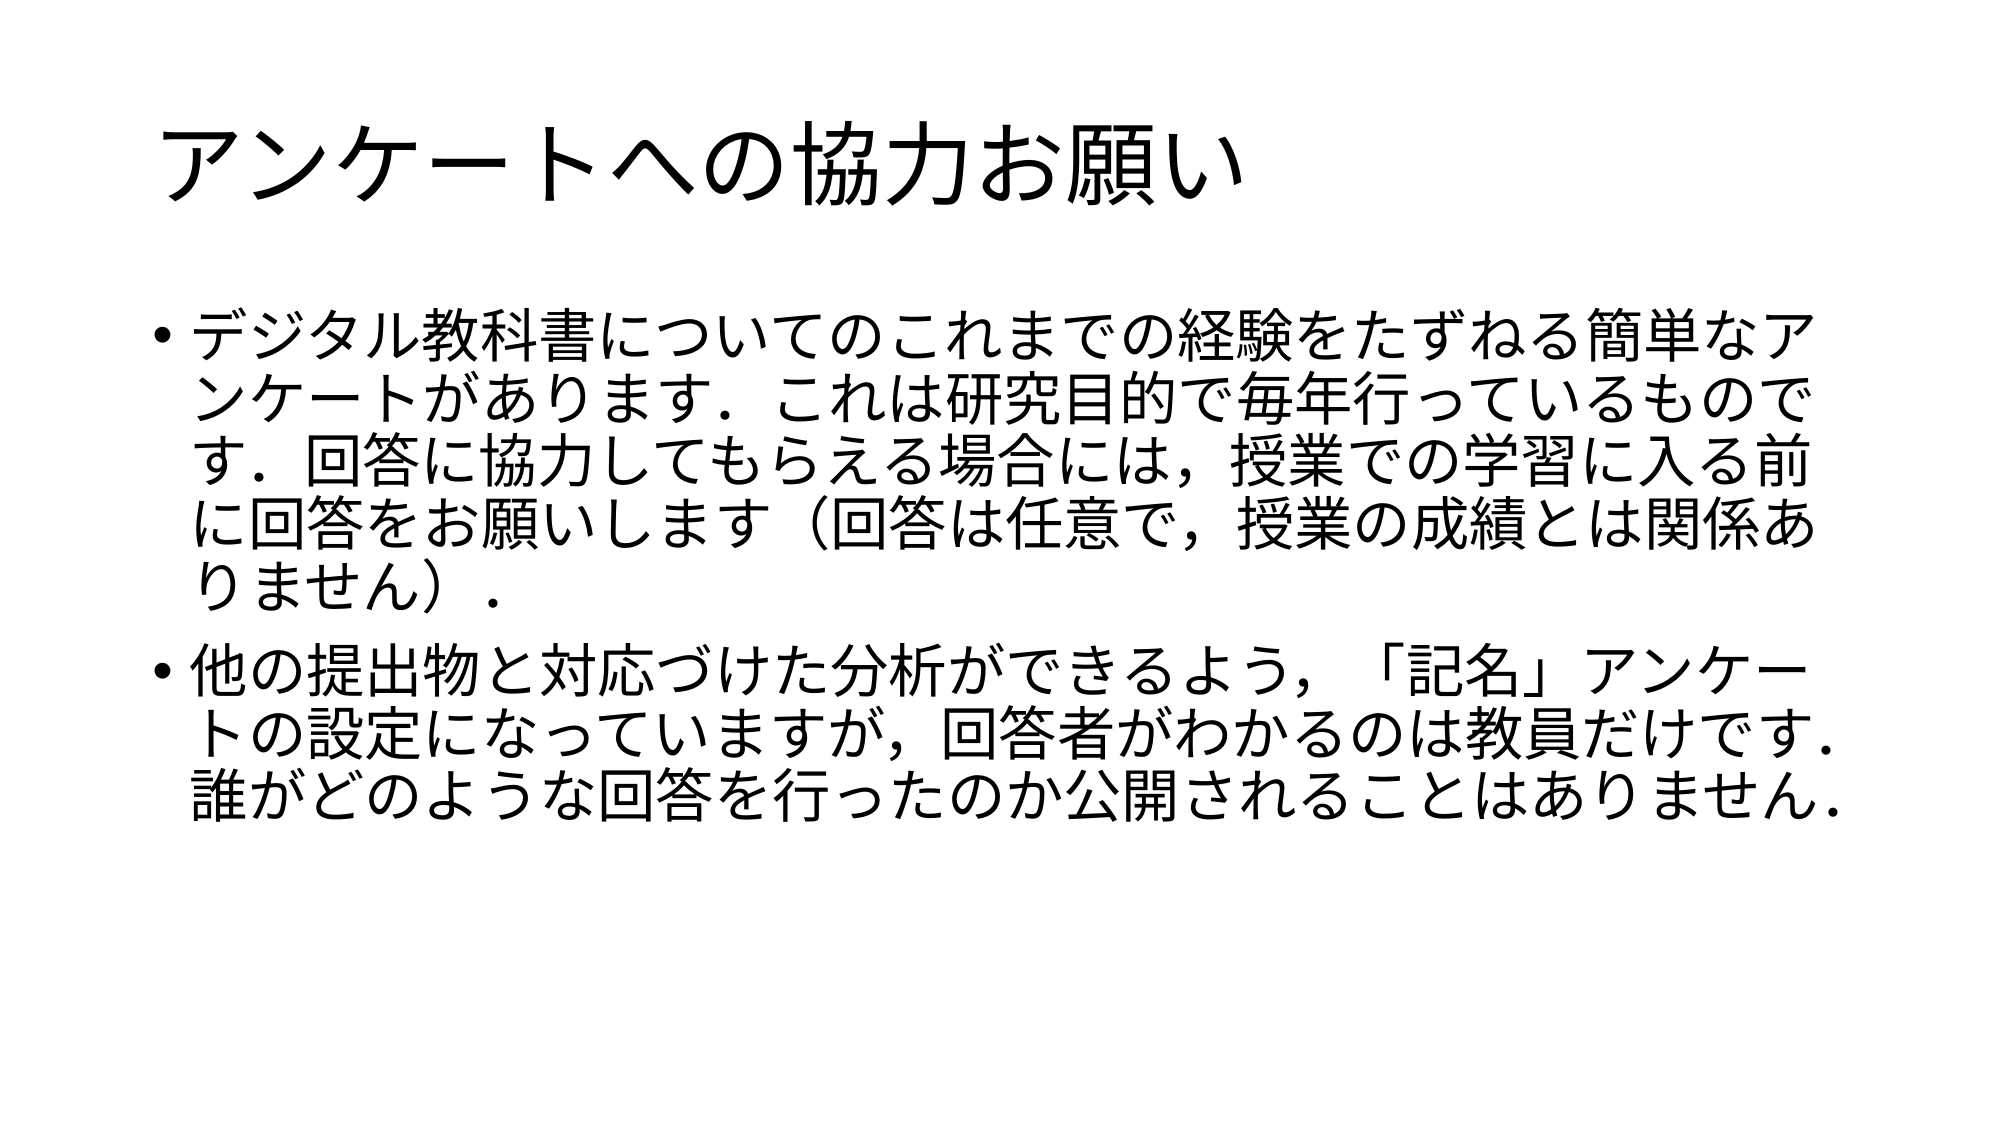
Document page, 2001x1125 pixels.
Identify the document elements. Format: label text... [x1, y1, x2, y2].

title アンケートへの協力お願い [137, 59, 1863, 278]
list デジタル教科書についてのこれまでの経験をたずねる簡単なアンケートがあります．これは研究目的で毎年行っているものです．回答に協力してもらえる場合には，授業での学習に入る前に回答をお願いします（回答は任意で，授業の成績とは関係ありません）． 他の提出物と対応づけた分析ができるよう，「記名」アンケートの設定になっていますが，回答者がわかるのは教員だけです．誰がどのような回答を行ったのか公開されることはありません． [137, 299, 1863, 1014]
